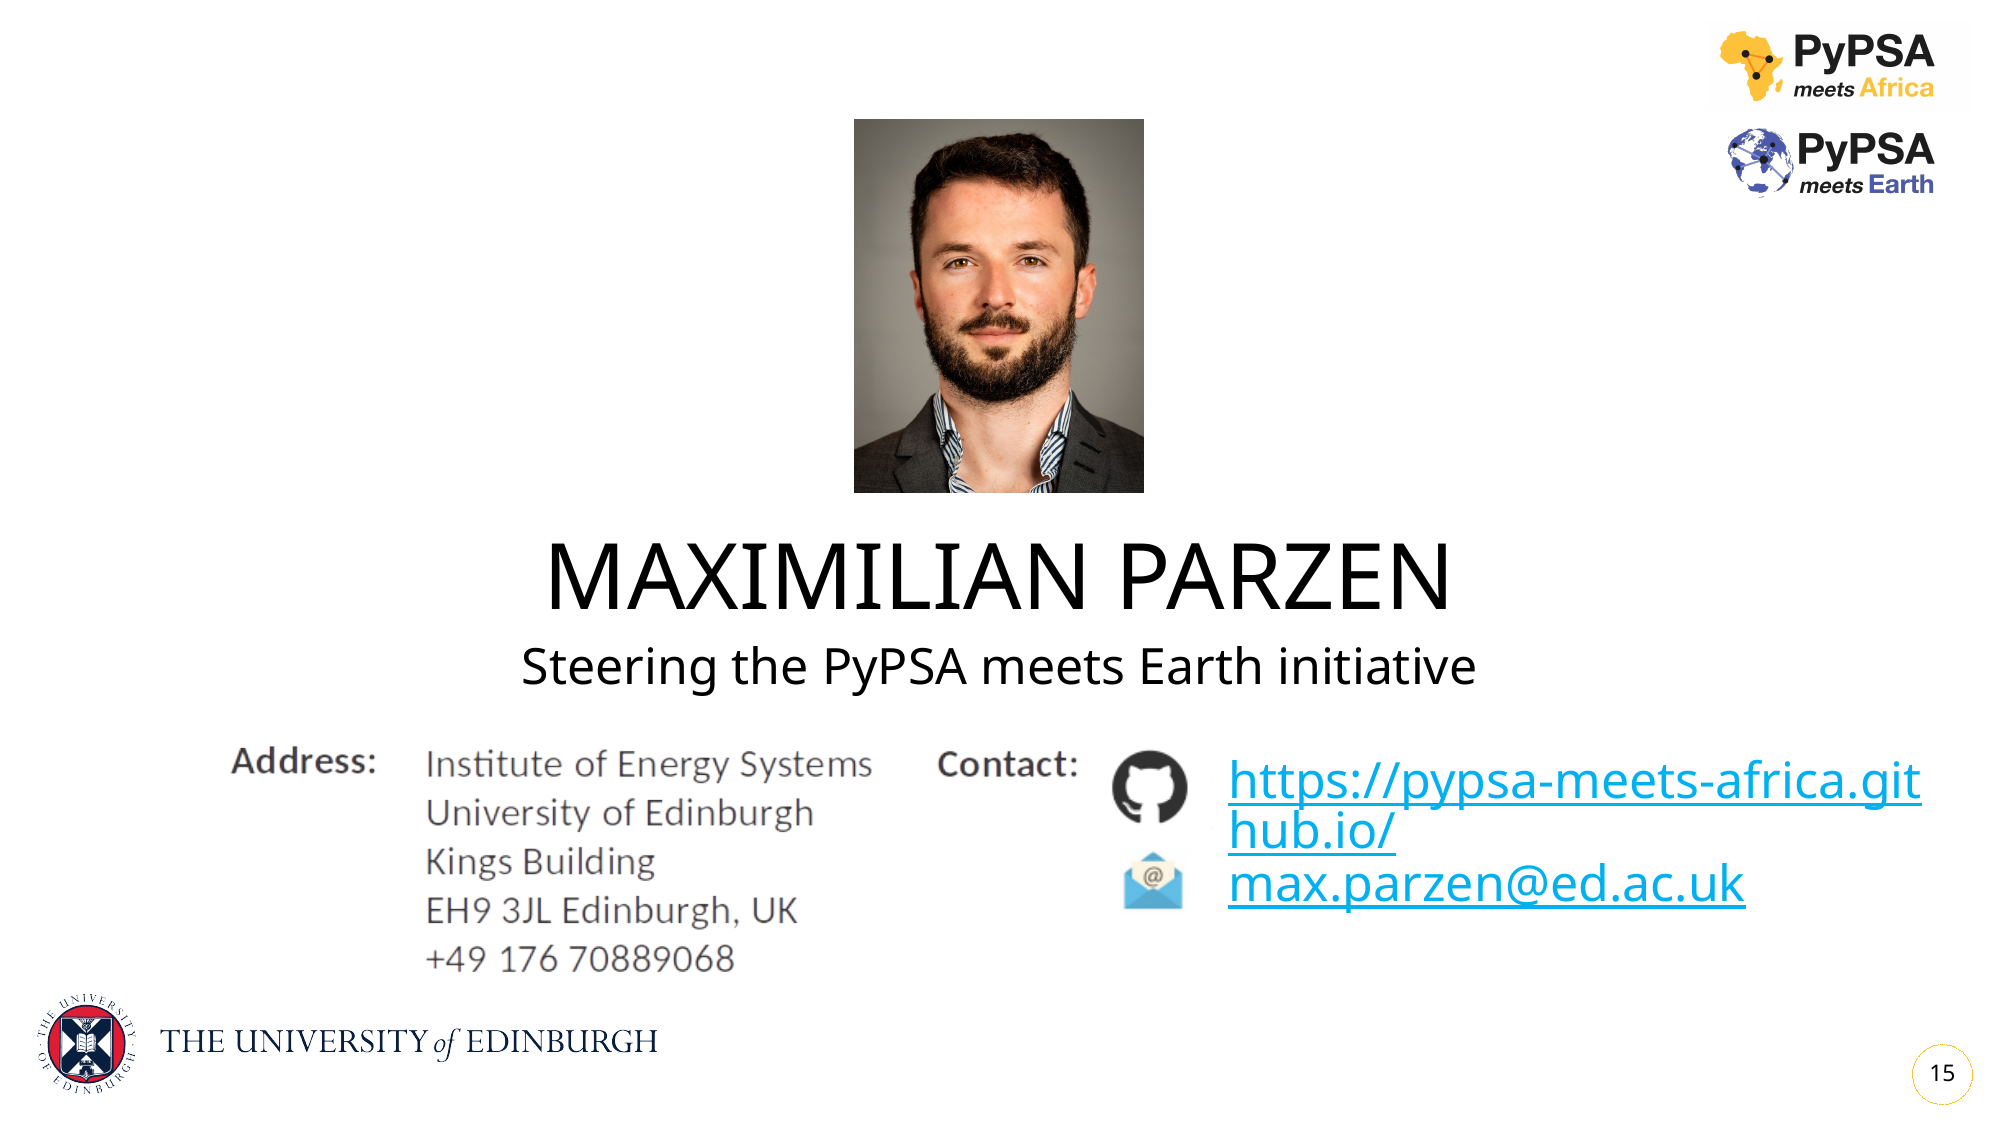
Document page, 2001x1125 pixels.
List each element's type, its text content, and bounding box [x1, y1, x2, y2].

picture [216, 703, 1213, 985]
picture [854, 119, 1144, 493]
text_box https://pypsa-meets-africa.github.io/ [1213, 741, 1960, 825]
text_box max.parzen@ed.ac.uk [1213, 843, 1787, 927]
text_box MAXIMILIAN PARZEN [424, 510, 1576, 627]
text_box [1712, 119, 1972, 207]
text_box Steering the PyPSA meets Earth initiative [424, 627, 1576, 702]
picture [1706, 20, 1973, 111]
picture [37, 994, 657, 1094]
slide_number 15 [1912, 1044, 1973, 1105]
